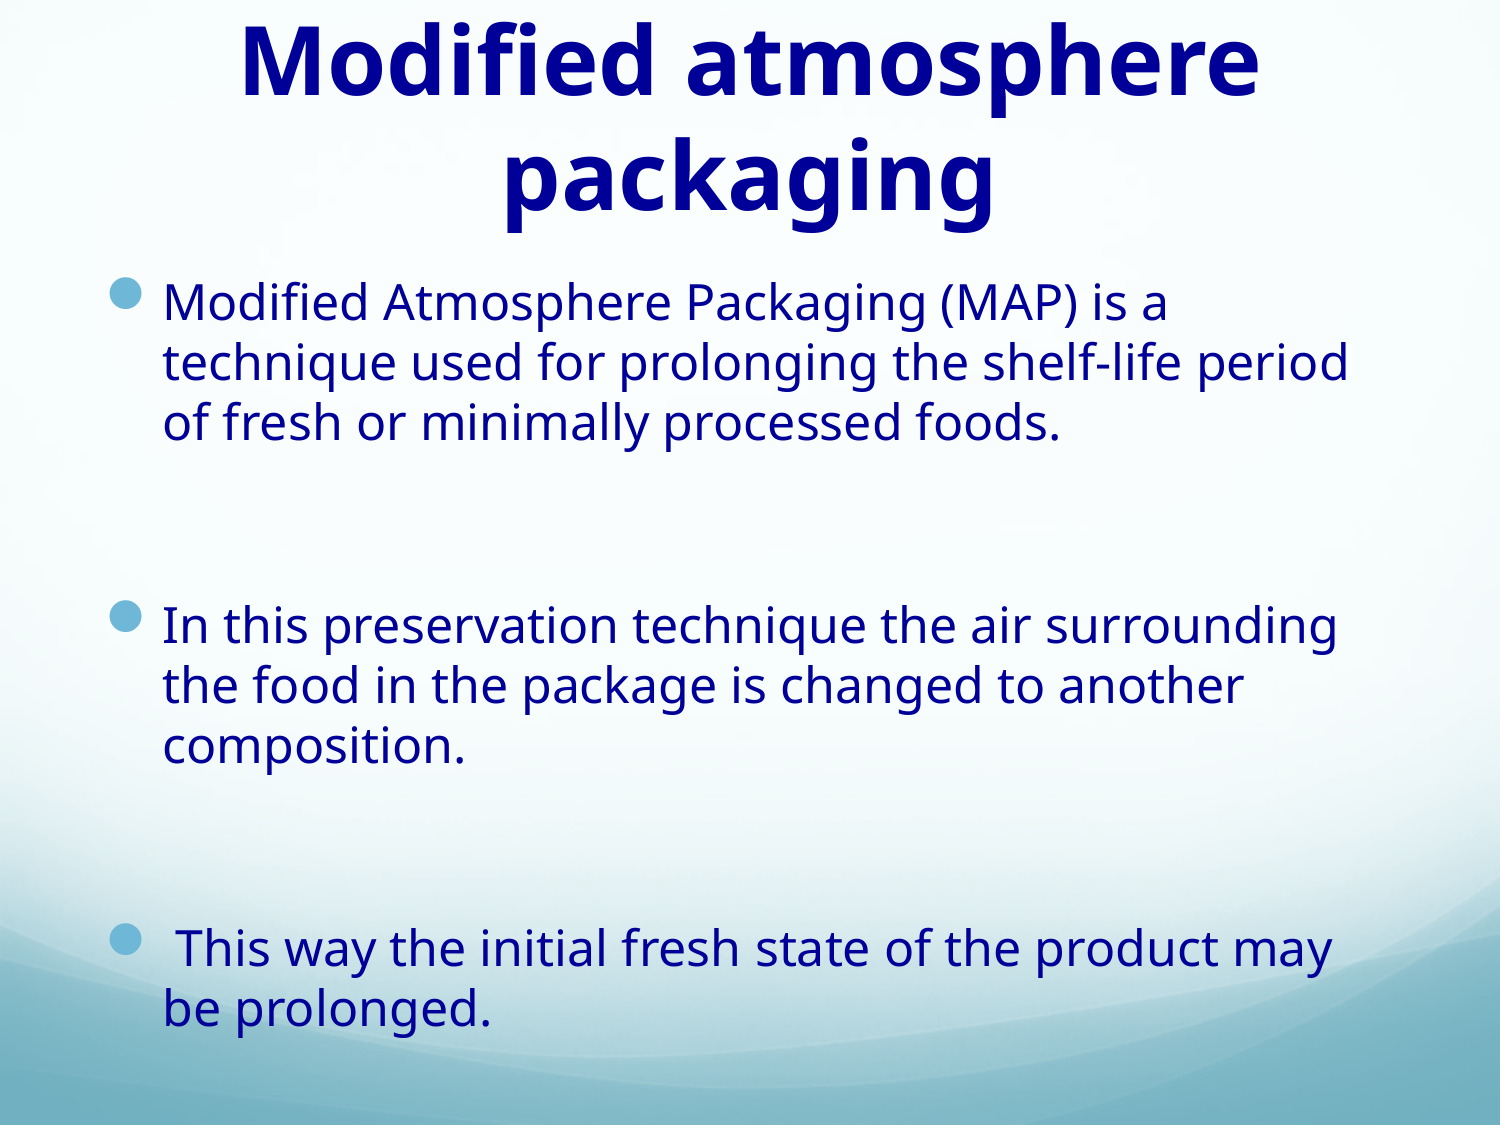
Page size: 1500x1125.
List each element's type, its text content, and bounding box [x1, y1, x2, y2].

list Modified Atmosphere Packaging (MAP) is a technique used for prolonging the shelf-life period of fresh or minimally processed foods. In this preservation technique the air surrounding the food in the package is changed to another composition. This way the initial fresh state of the product may be prolonged. [90, 262, 1410, 975]
title Modified atmosphere packaging [90, 17, 1410, 237]
